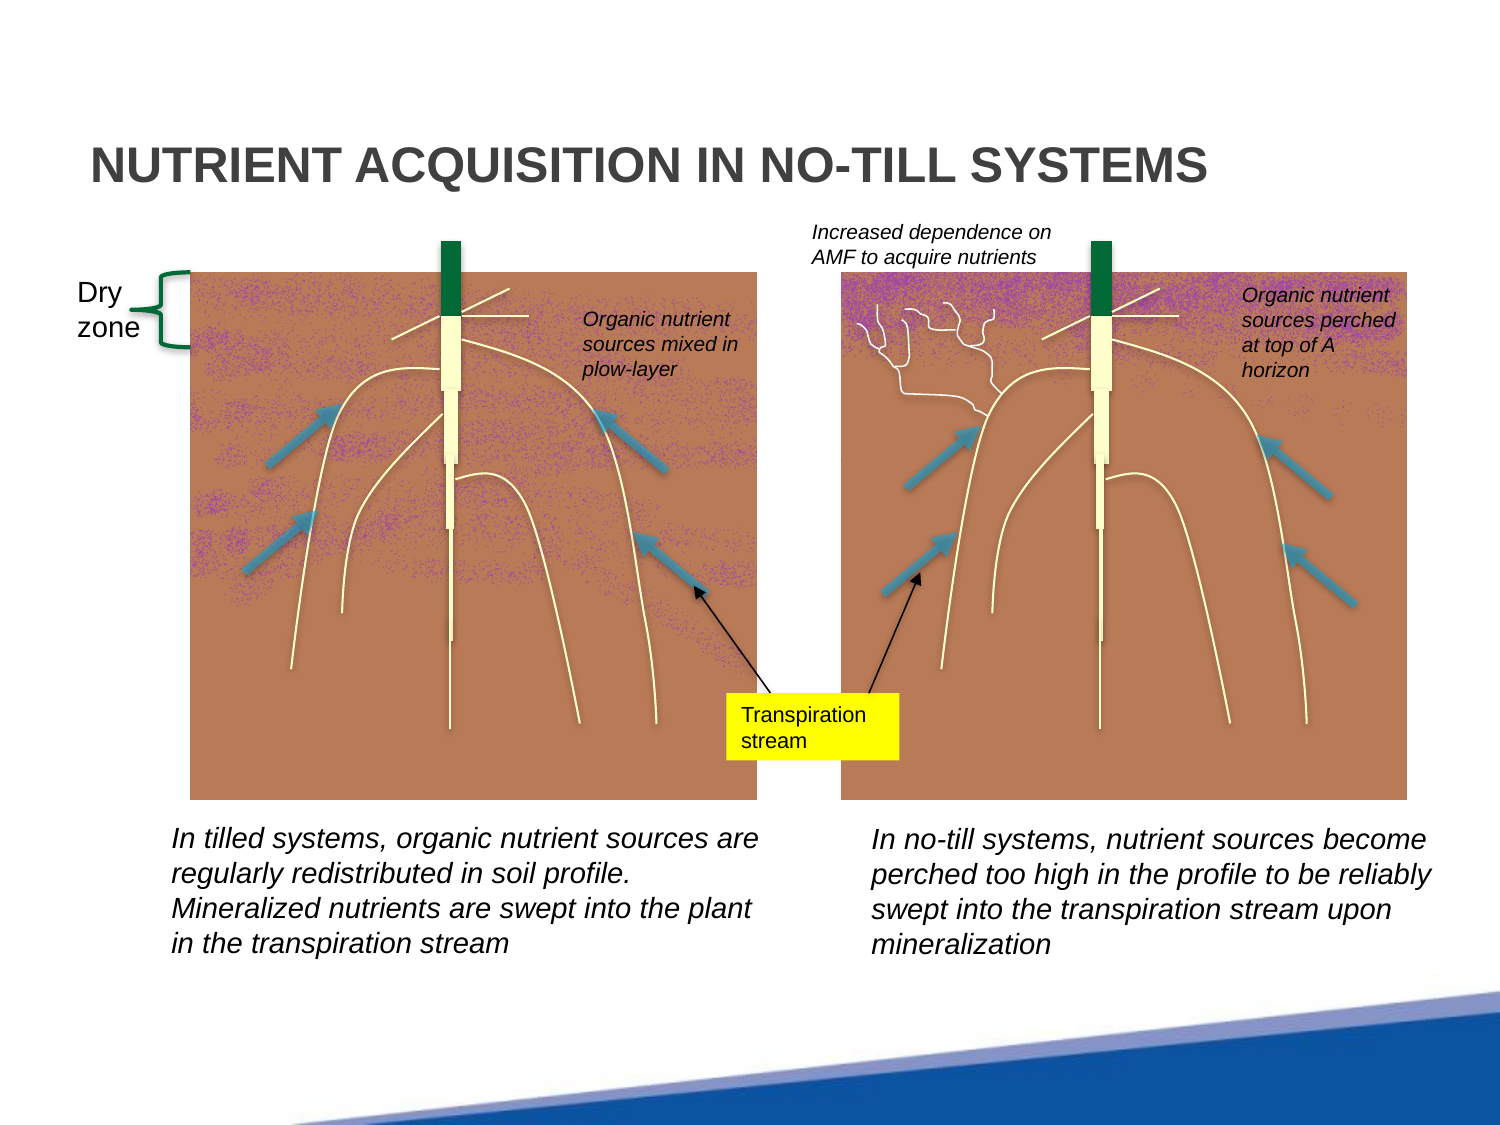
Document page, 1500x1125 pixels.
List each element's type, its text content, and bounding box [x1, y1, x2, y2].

text_box In tilled systems, organic nutrient sources are regularly redistributed in soil profile. Mineralized nutrients are swept into the plant in the transpiration stream [156, 812, 777, 967]
text_box In no-till systems, nutrient sources become perched too high in the profile to be reliably swept into the transpiration stream upon mineralization [856, 813, 1465, 968]
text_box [266, 403, 343, 467]
text_box Increased dependence on AMF to acquire nutrients [797, 211, 1100, 276]
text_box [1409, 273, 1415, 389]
text_box Dry zone [62, 266, 157, 351]
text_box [243, 509, 320, 573]
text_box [1255, 434, 1332, 498]
picture [0, 0, 1500, 1125]
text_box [868, 572, 921, 694]
text_box [157, 270, 191, 350]
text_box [905, 425, 982, 489]
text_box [1280, 542, 1357, 606]
text_box Transpiration stream [760, 693, 836, 761]
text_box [290, 240, 657, 729]
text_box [693, 585, 771, 694]
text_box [591, 408, 668, 472]
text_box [941, 240, 1307, 729]
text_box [632, 531, 708, 595]
title Nutrient acquisition In no-till systems [75, 99, 1428, 225]
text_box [882, 531, 959, 595]
